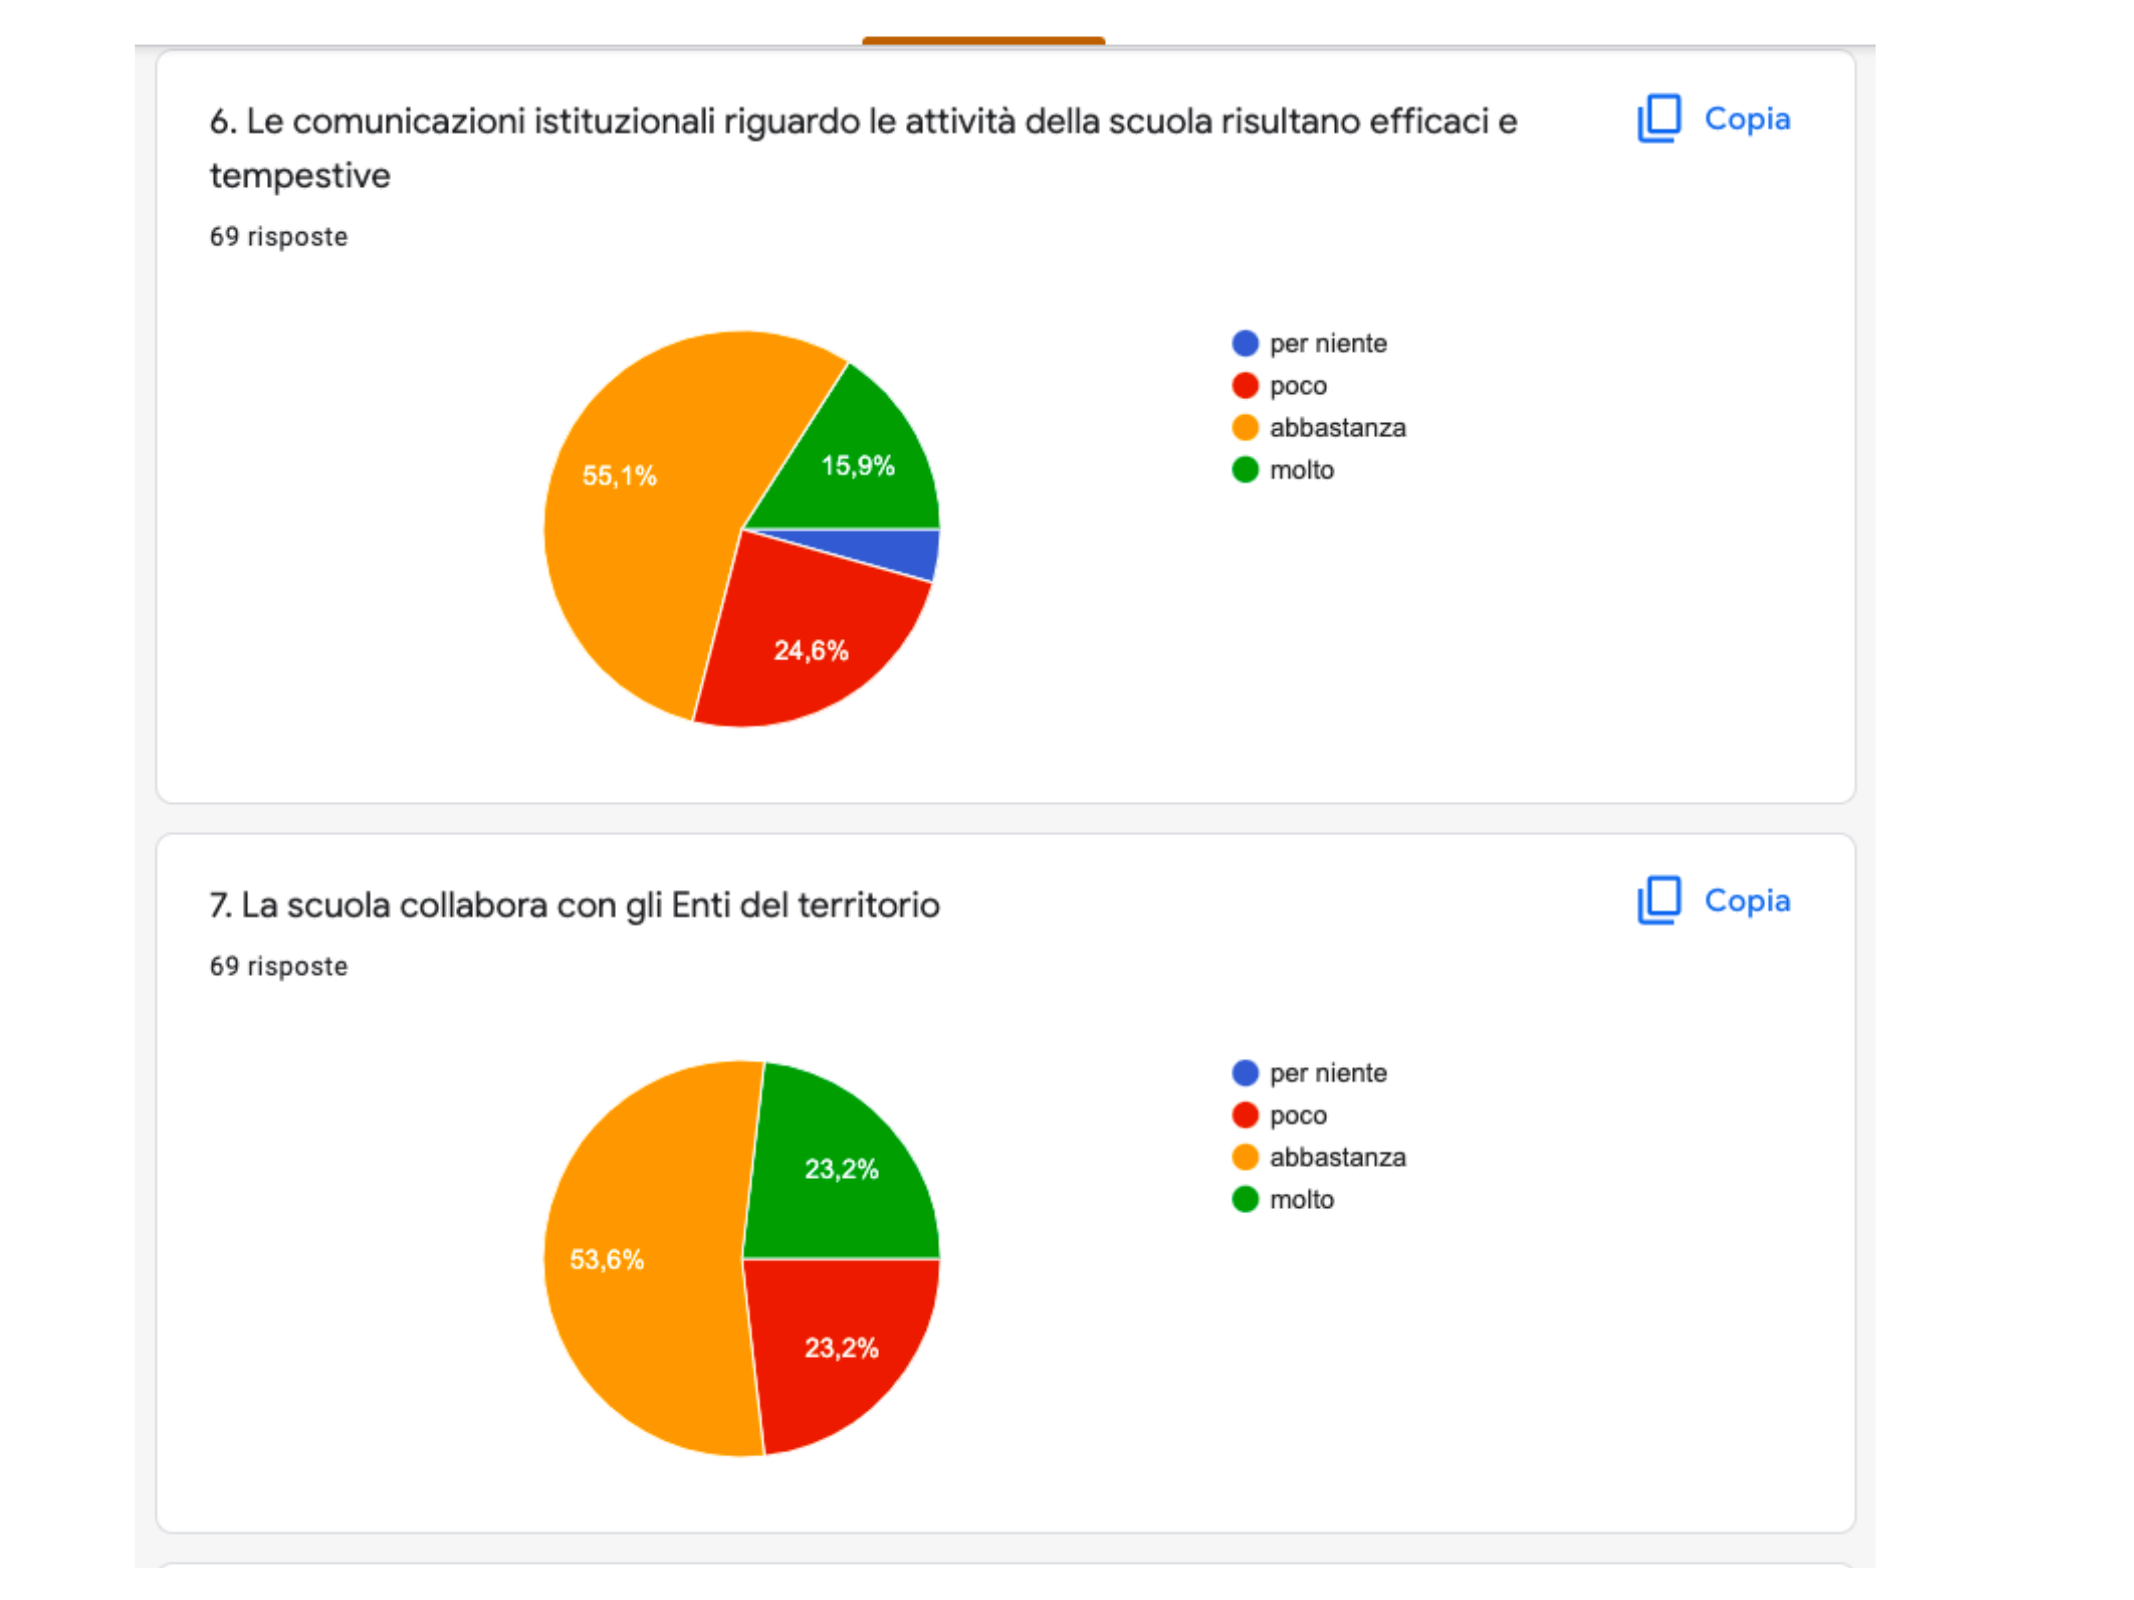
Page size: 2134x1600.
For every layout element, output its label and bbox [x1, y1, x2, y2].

picture [134, 31, 1876, 1569]
